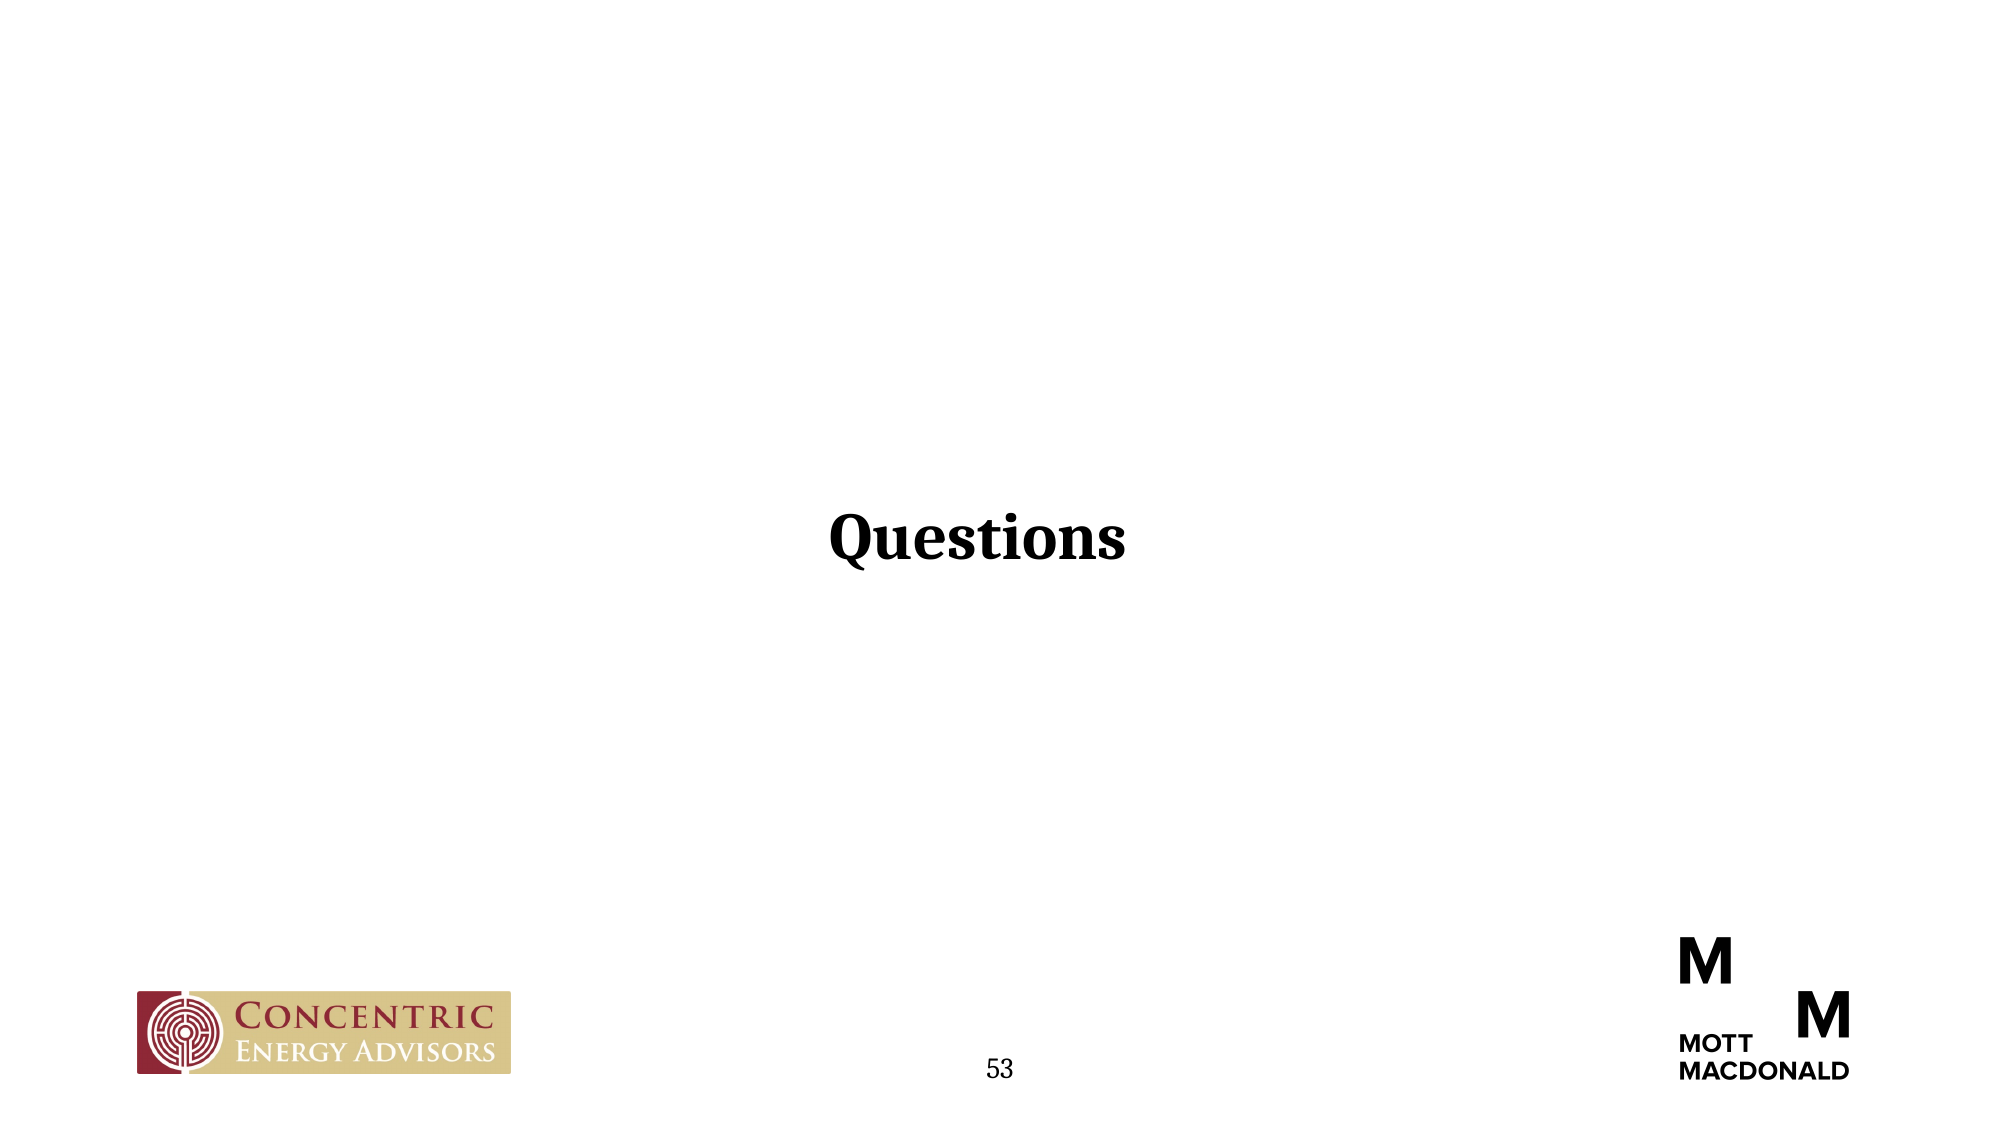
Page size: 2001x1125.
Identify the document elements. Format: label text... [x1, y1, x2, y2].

picture [1680, 937, 1849, 1080]
list Questions [116, 152, 1842, 900]
picture [137, 991, 511, 1074]
